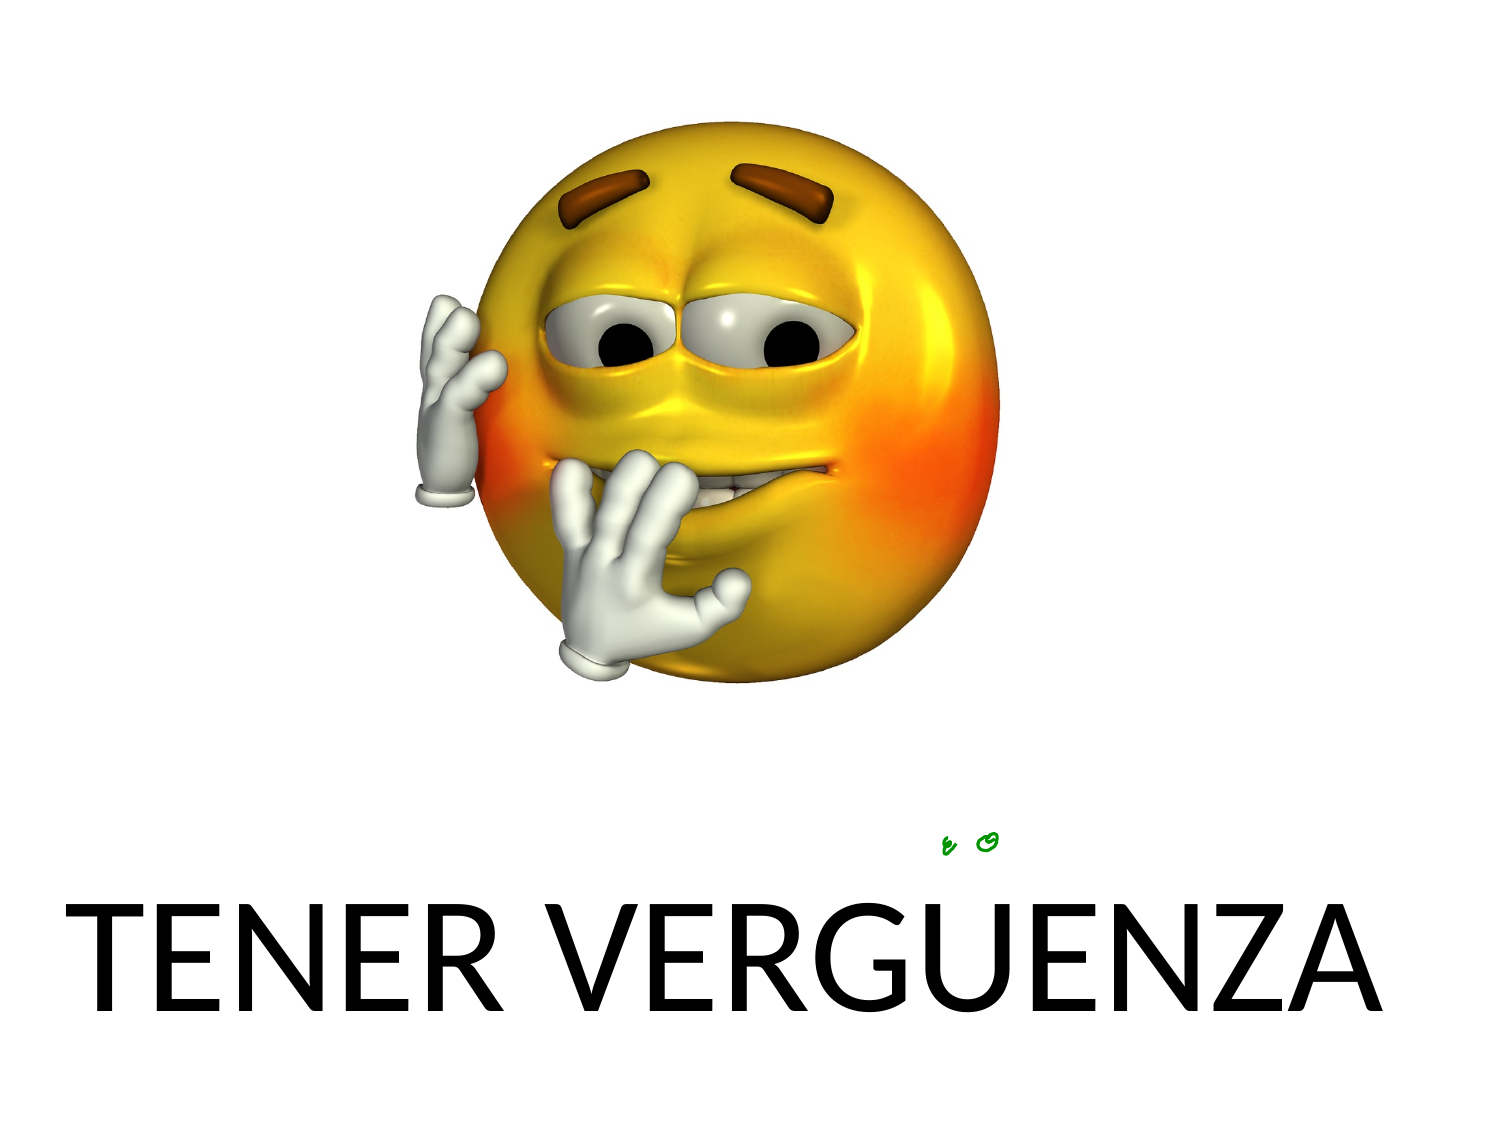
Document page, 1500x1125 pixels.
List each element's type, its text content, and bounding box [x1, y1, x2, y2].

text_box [943, 833, 998, 855]
picture [274, 49, 1177, 738]
text_box TENER VERGUENZA [49, 837, 1475, 1053]
